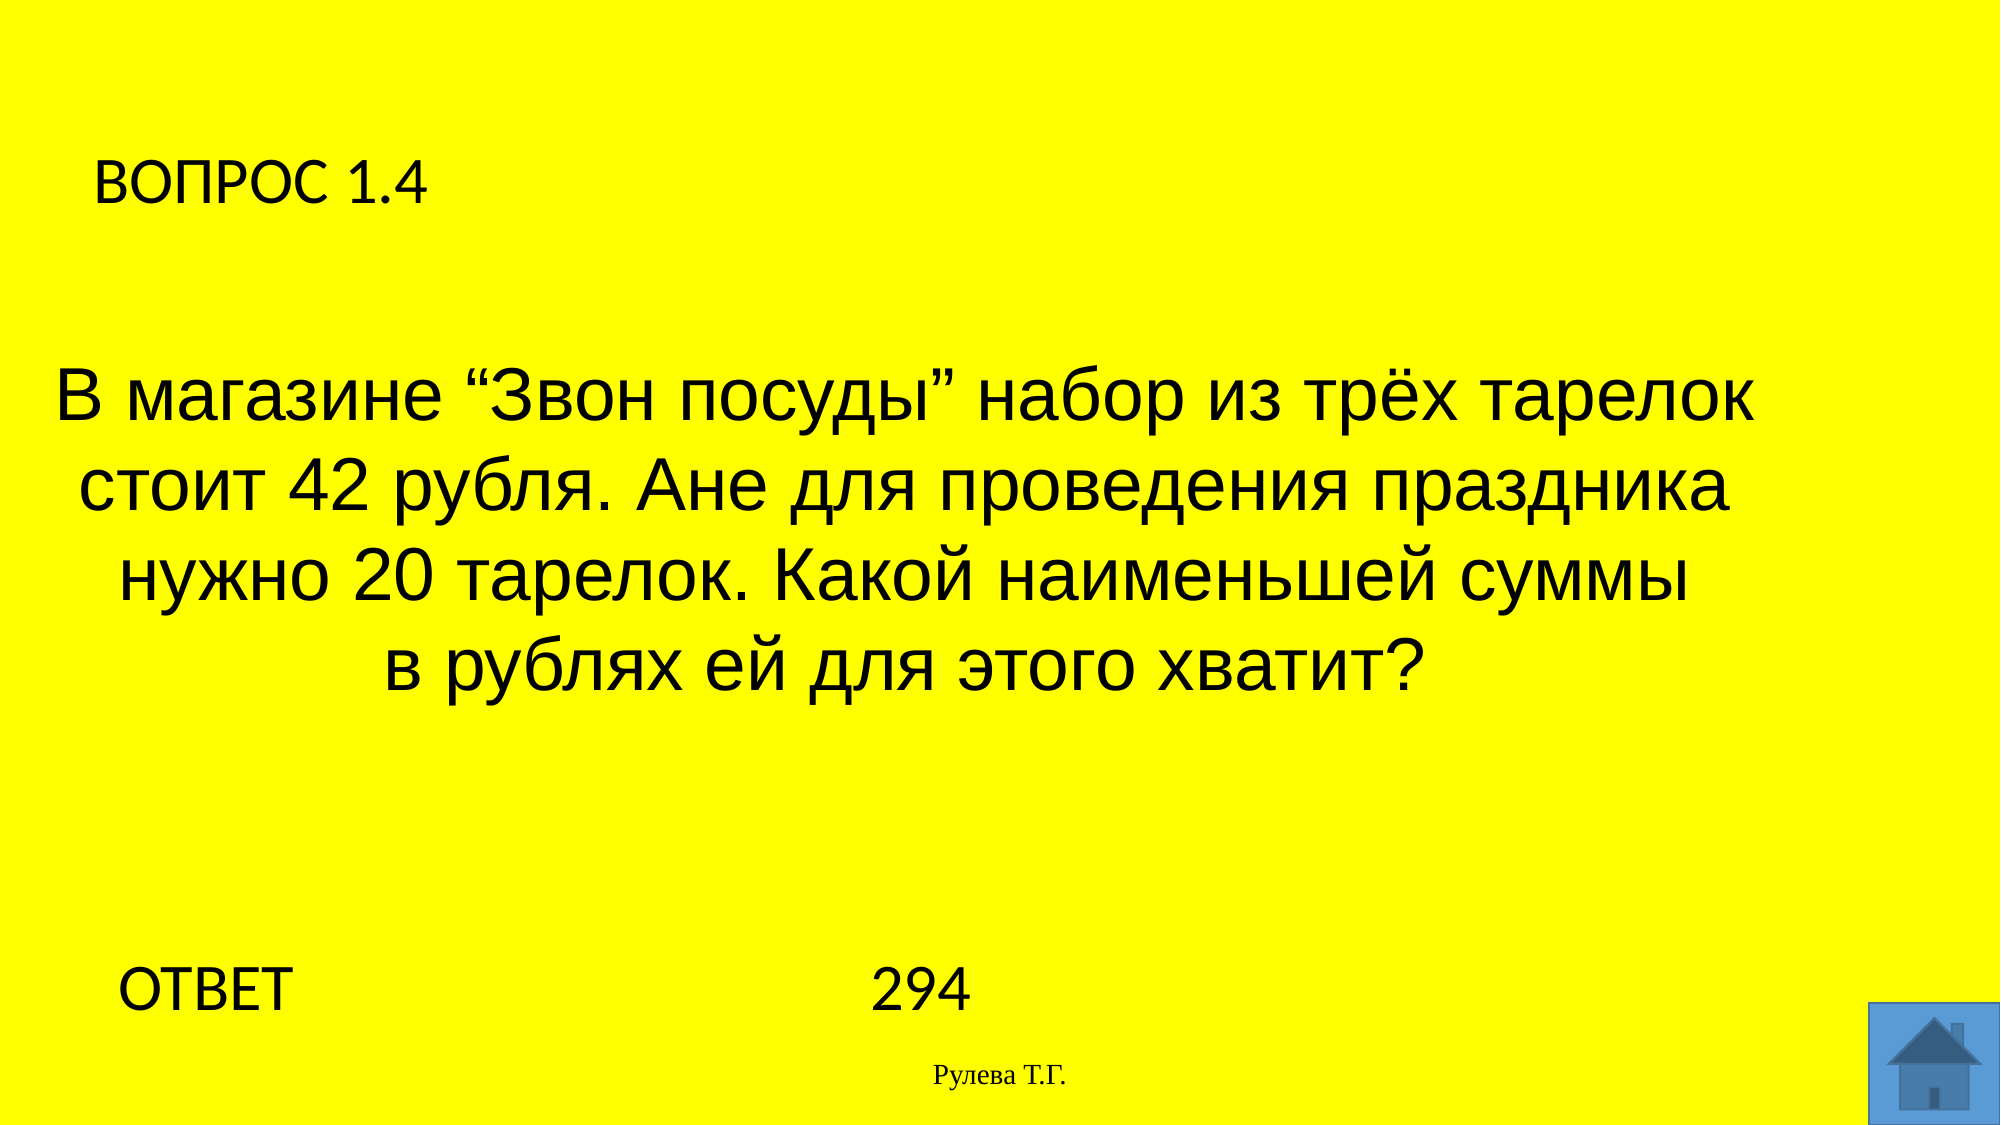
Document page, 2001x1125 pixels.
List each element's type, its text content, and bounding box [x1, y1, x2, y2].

text_box ВОПРОС 1.4 [78, 129, 855, 225]
text_box ОТВЕТ [103, 936, 352, 1031]
text_box В магазине “Звон посуды” набор из трёх тарелок стоит 42 рубля. Ане для проведения праздника нужно 20 тарелок. Какой наименьшей суммы в рублях ей для этого хватит? [39, 338, 1792, 713]
text_box 294 [855, 936, 1632, 1031]
footer Рулева Т.Г. [662, 1042, 1338, 1103]
text_box [1868, 1002, 2000, 1125]
